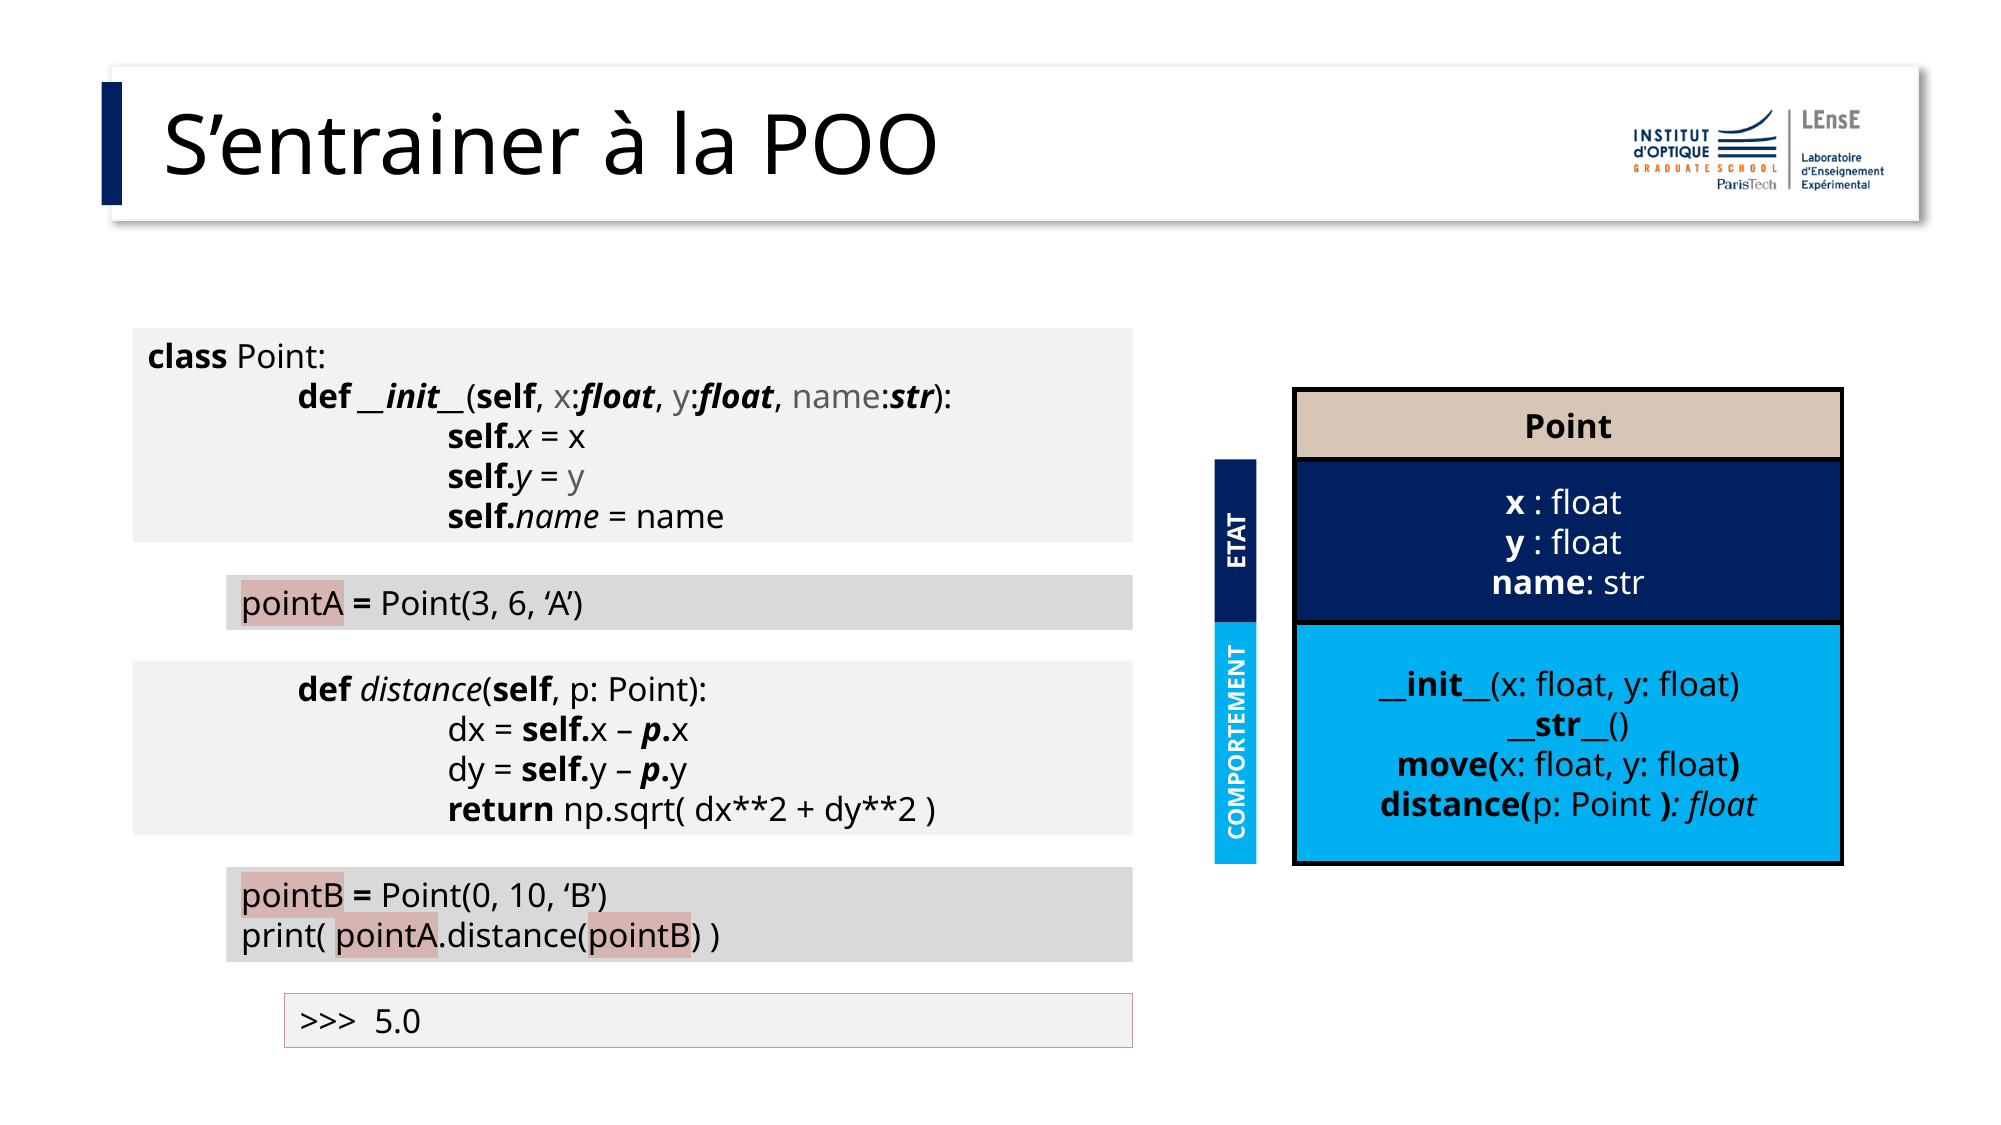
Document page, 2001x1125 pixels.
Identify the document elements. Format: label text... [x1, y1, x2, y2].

text_box def distance(self, p: Point): dx = self.x – p.x dy = self.y – p.y return np.sqrt( dx**2 + dy**2 ) [132, 660, 1133, 835]
picture [1608, 83, 1909, 207]
text_box Point [1294, 388, 1843, 458]
text_box class Point: def __init__(self, x:float, y:float, name:str): self.x = x self.y = y self.name = name [132, 328, 1133, 543]
text_box pointB = Point(0, 10, ‘B’) print( pointA.distance(pointB) ) [226, 867, 1133, 962]
text_box COMPORTEMENT [1213, 623, 1257, 865]
text_box x : float y : float name: str [1293, 458, 1843, 621]
text_box pointA = Point(3, 6, ‘A’) [226, 575, 1133, 630]
text_box [101, 81, 123, 206]
text_box S’entrainer à la POO [148, 95, 1621, 211]
text_box __init__(x: float, y: float) __str__() move(x: float, y: float) distance(p: Point ): float [1293, 621, 1843, 865]
text_box [109, 65, 1919, 221]
text_box >>> 5.0 [284, 993, 1133, 1048]
text_box ETAT [1213, 458, 1257, 623]
